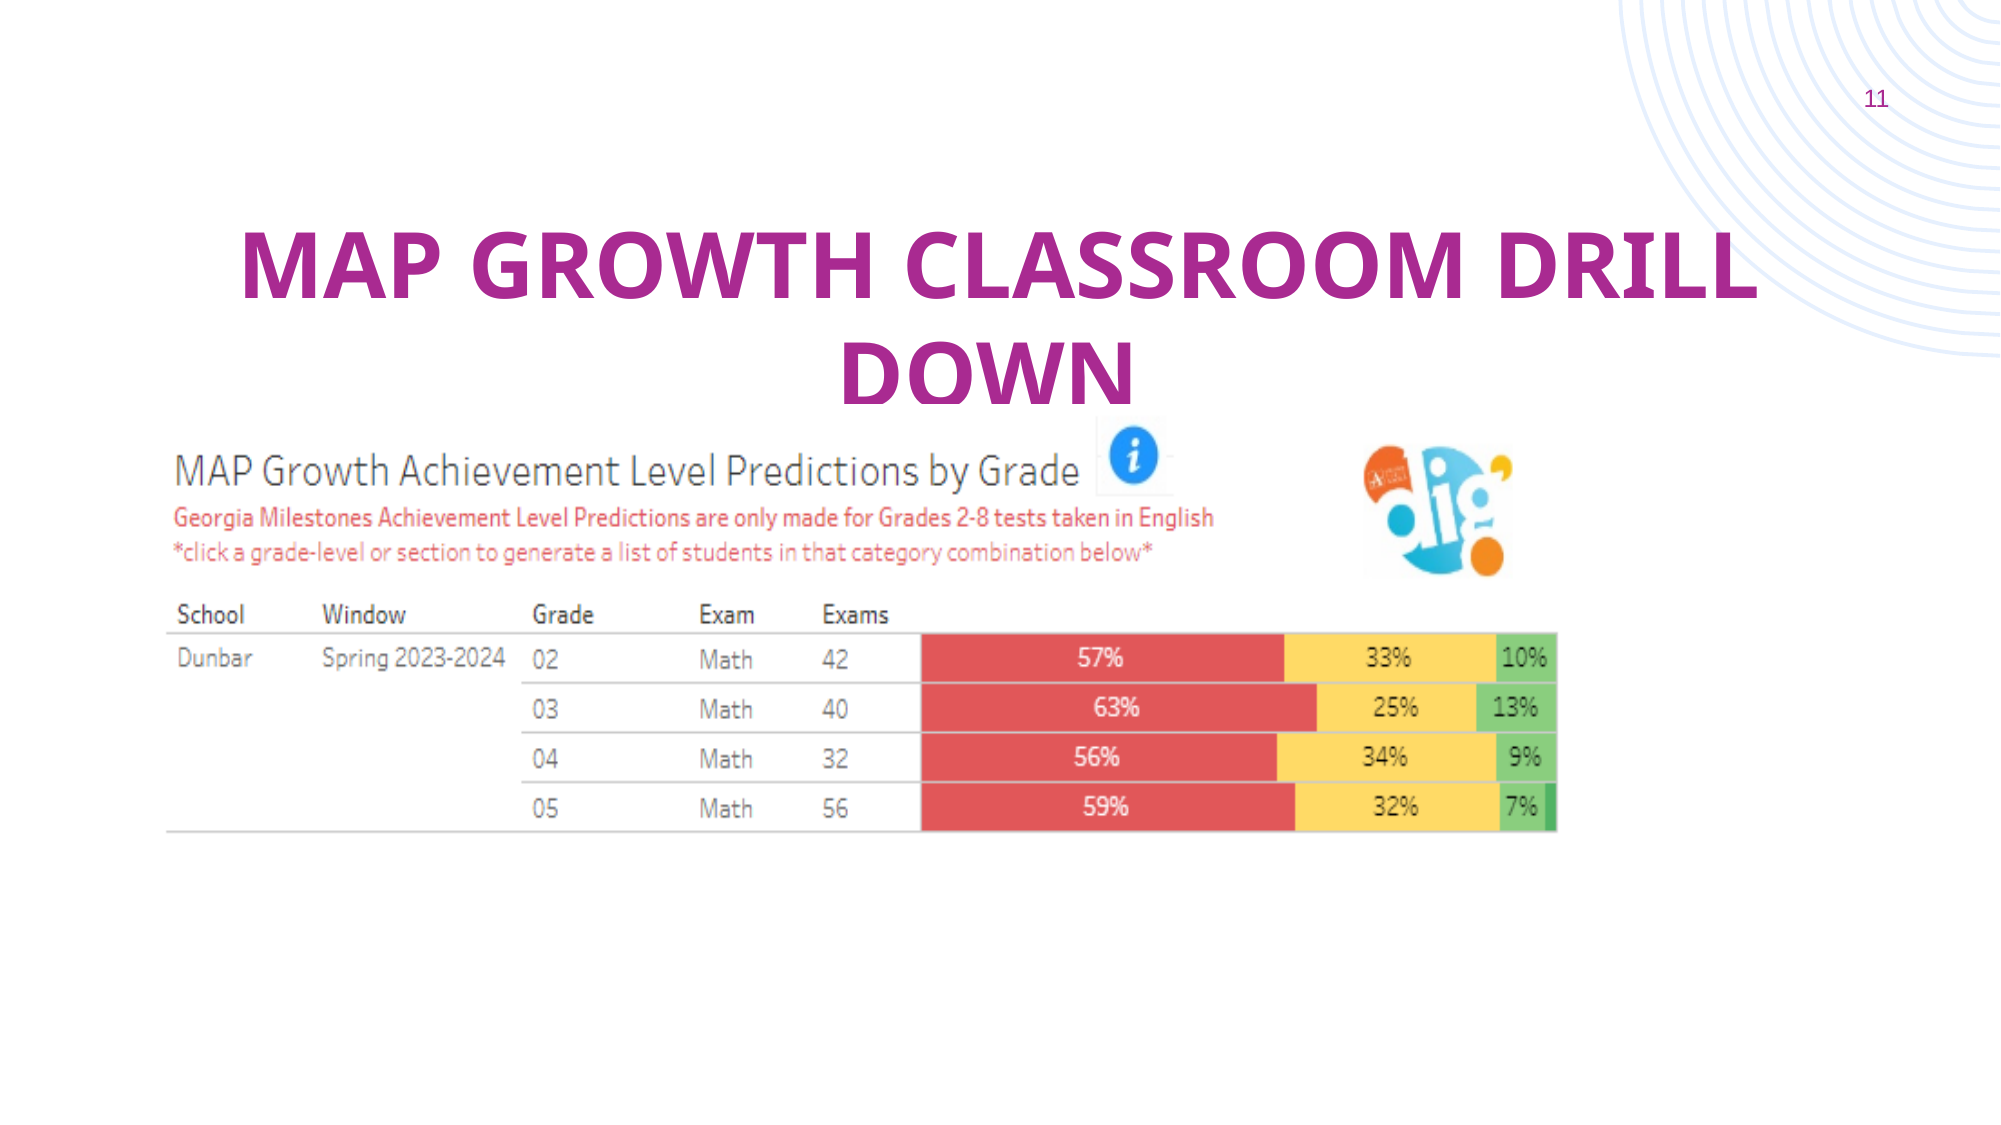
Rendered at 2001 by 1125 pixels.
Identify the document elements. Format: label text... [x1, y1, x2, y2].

slide_number 11 [1795, 75, 1958, 120]
title MAP GROWTH Classroom Drill Down [124, 199, 1875, 326]
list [163, 404, 1609, 883]
